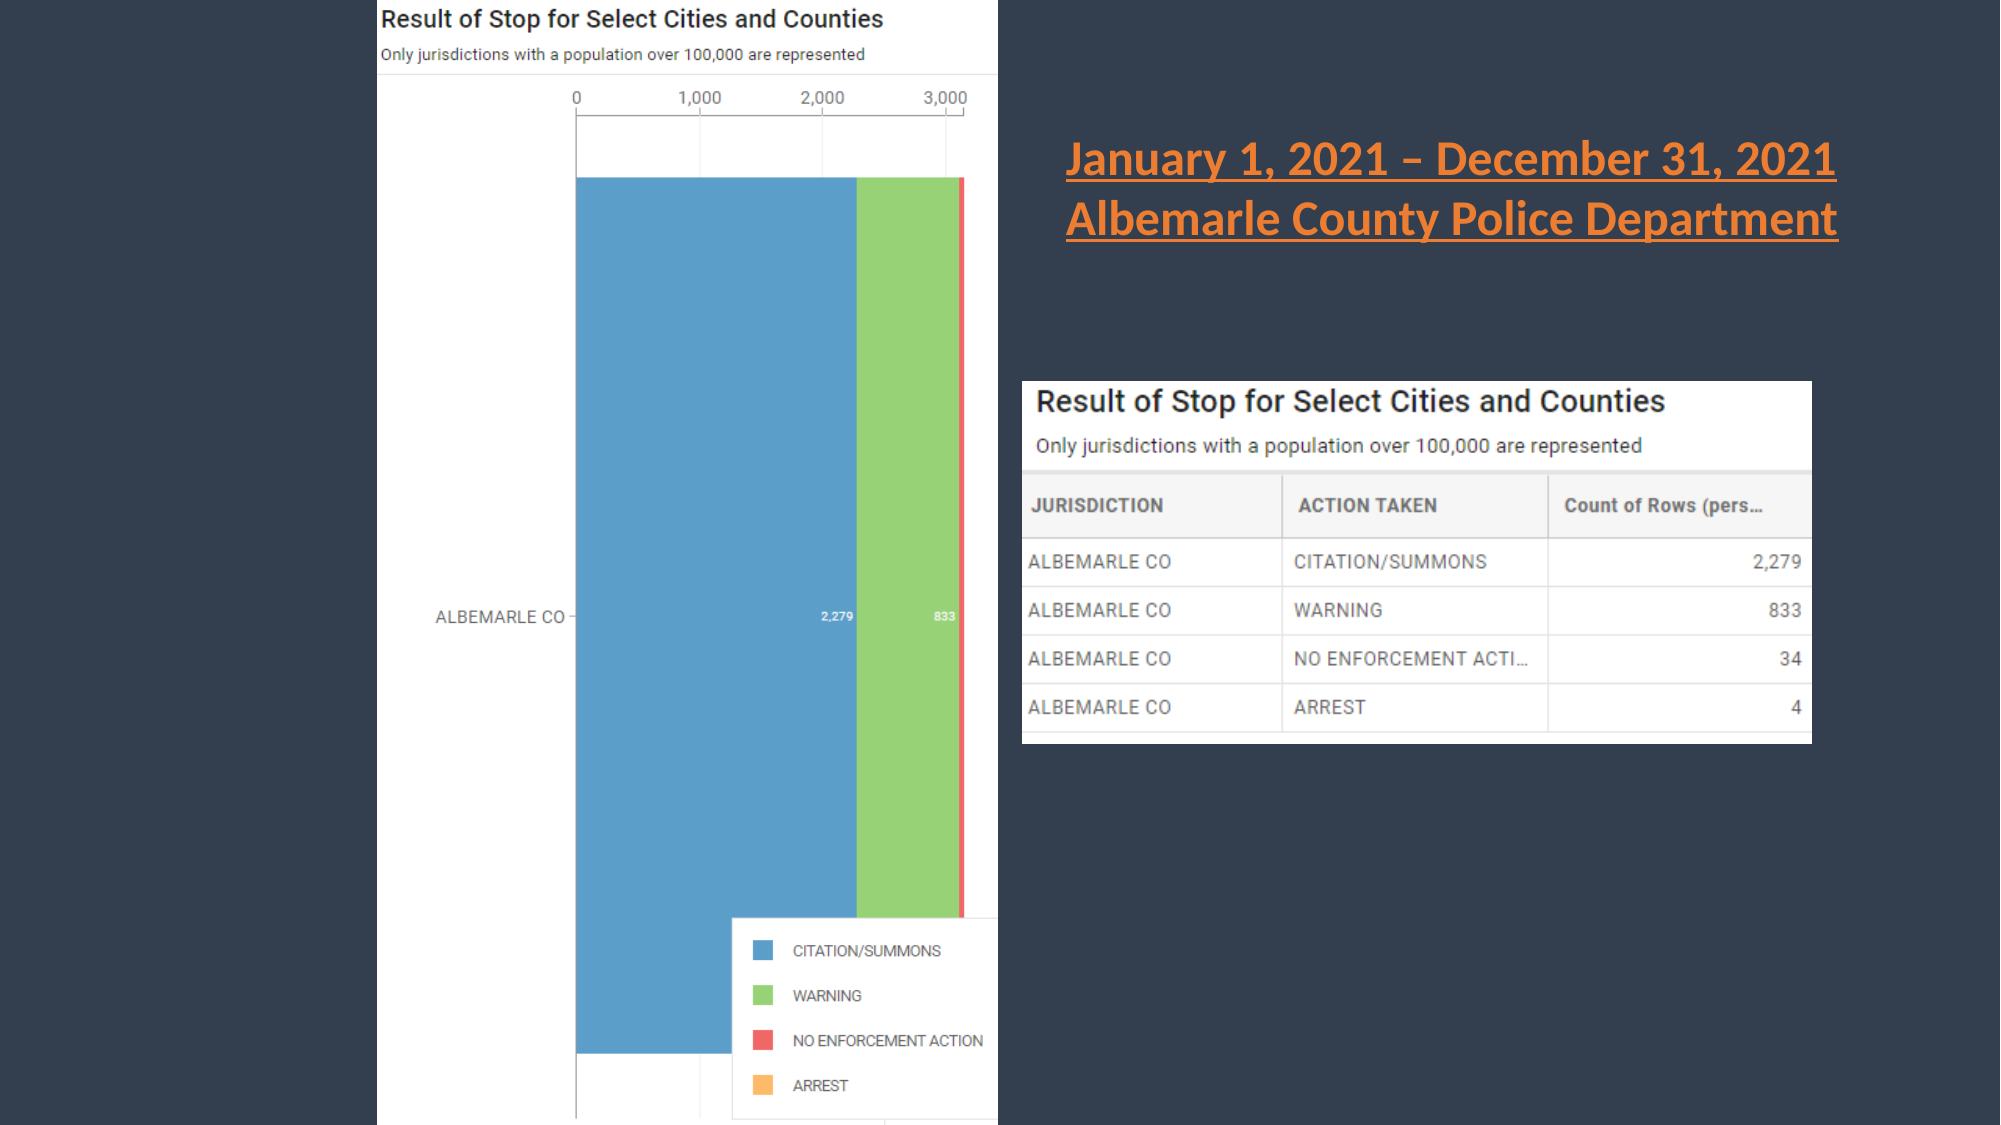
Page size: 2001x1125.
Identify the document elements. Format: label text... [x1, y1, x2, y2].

text_box January 1, 2021 – December 31, 2021 Albemarle County Police Department [1051, 118, 1931, 254]
picture [377, 0, 998, 1125]
picture [1022, 381, 1812, 744]
